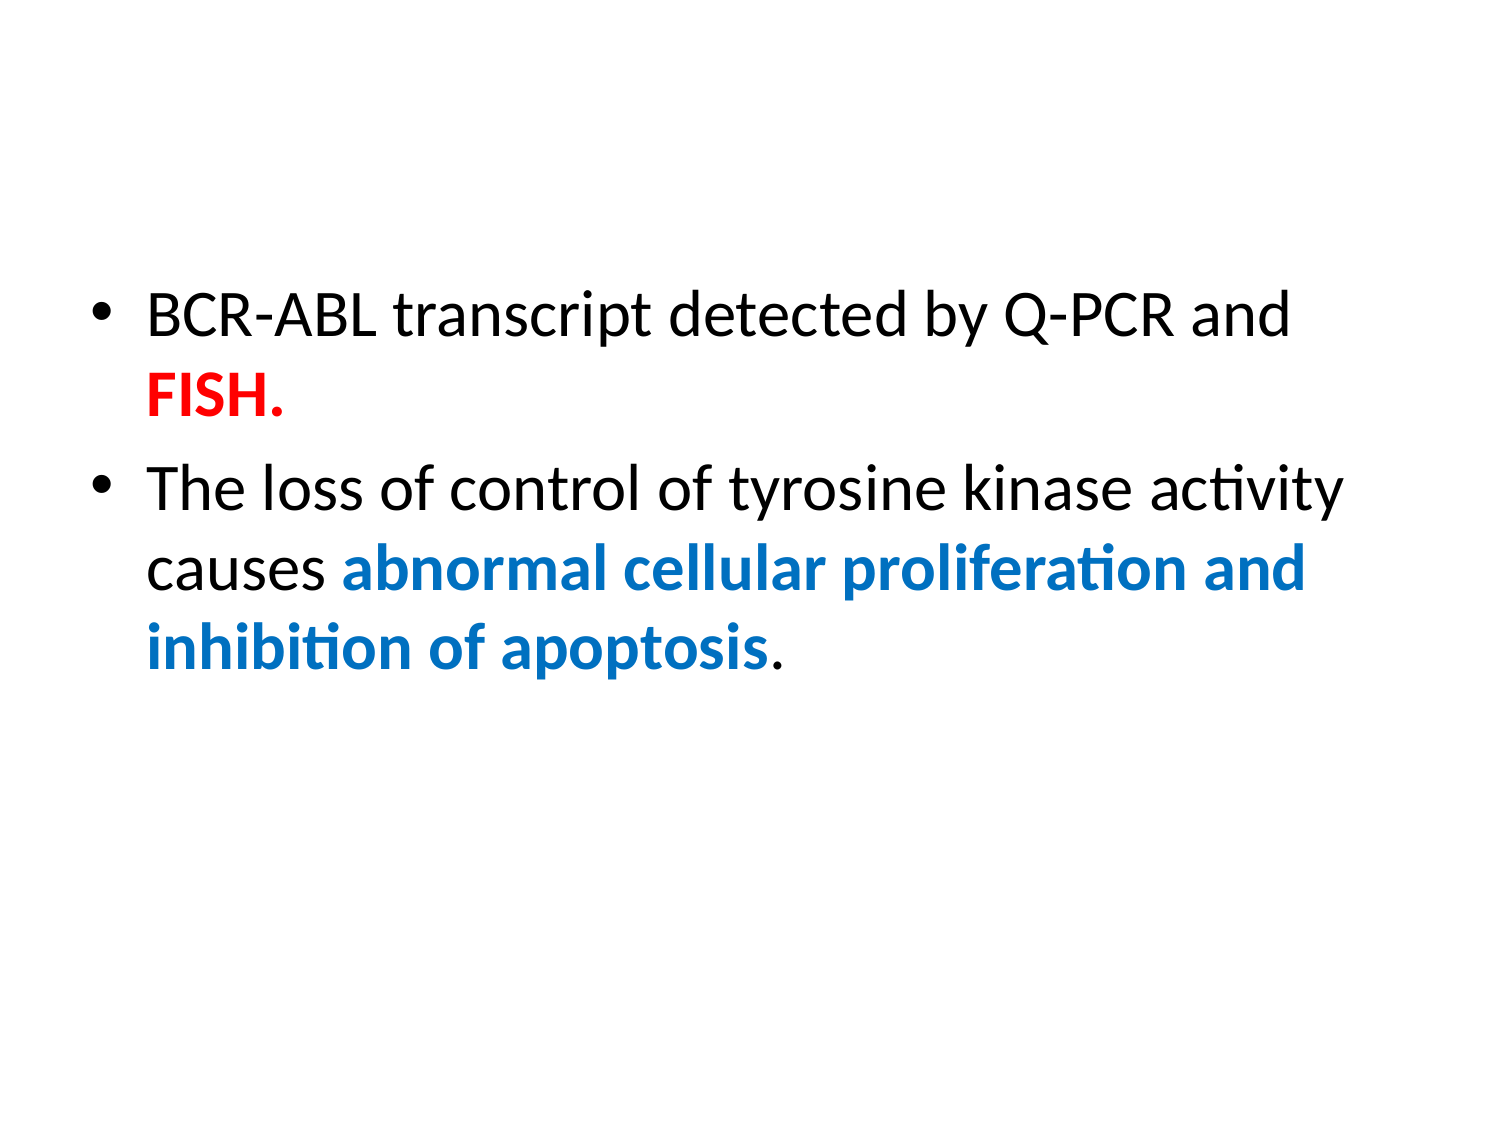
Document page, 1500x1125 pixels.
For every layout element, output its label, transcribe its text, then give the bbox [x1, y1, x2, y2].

list BCR-ABL transcript detected by Q-PCR and FISH. The loss of control of tyrosine kinase activity causes abnormal cellular proliferation and inhibition of apoptosis. [75, 262, 1425, 1005]
